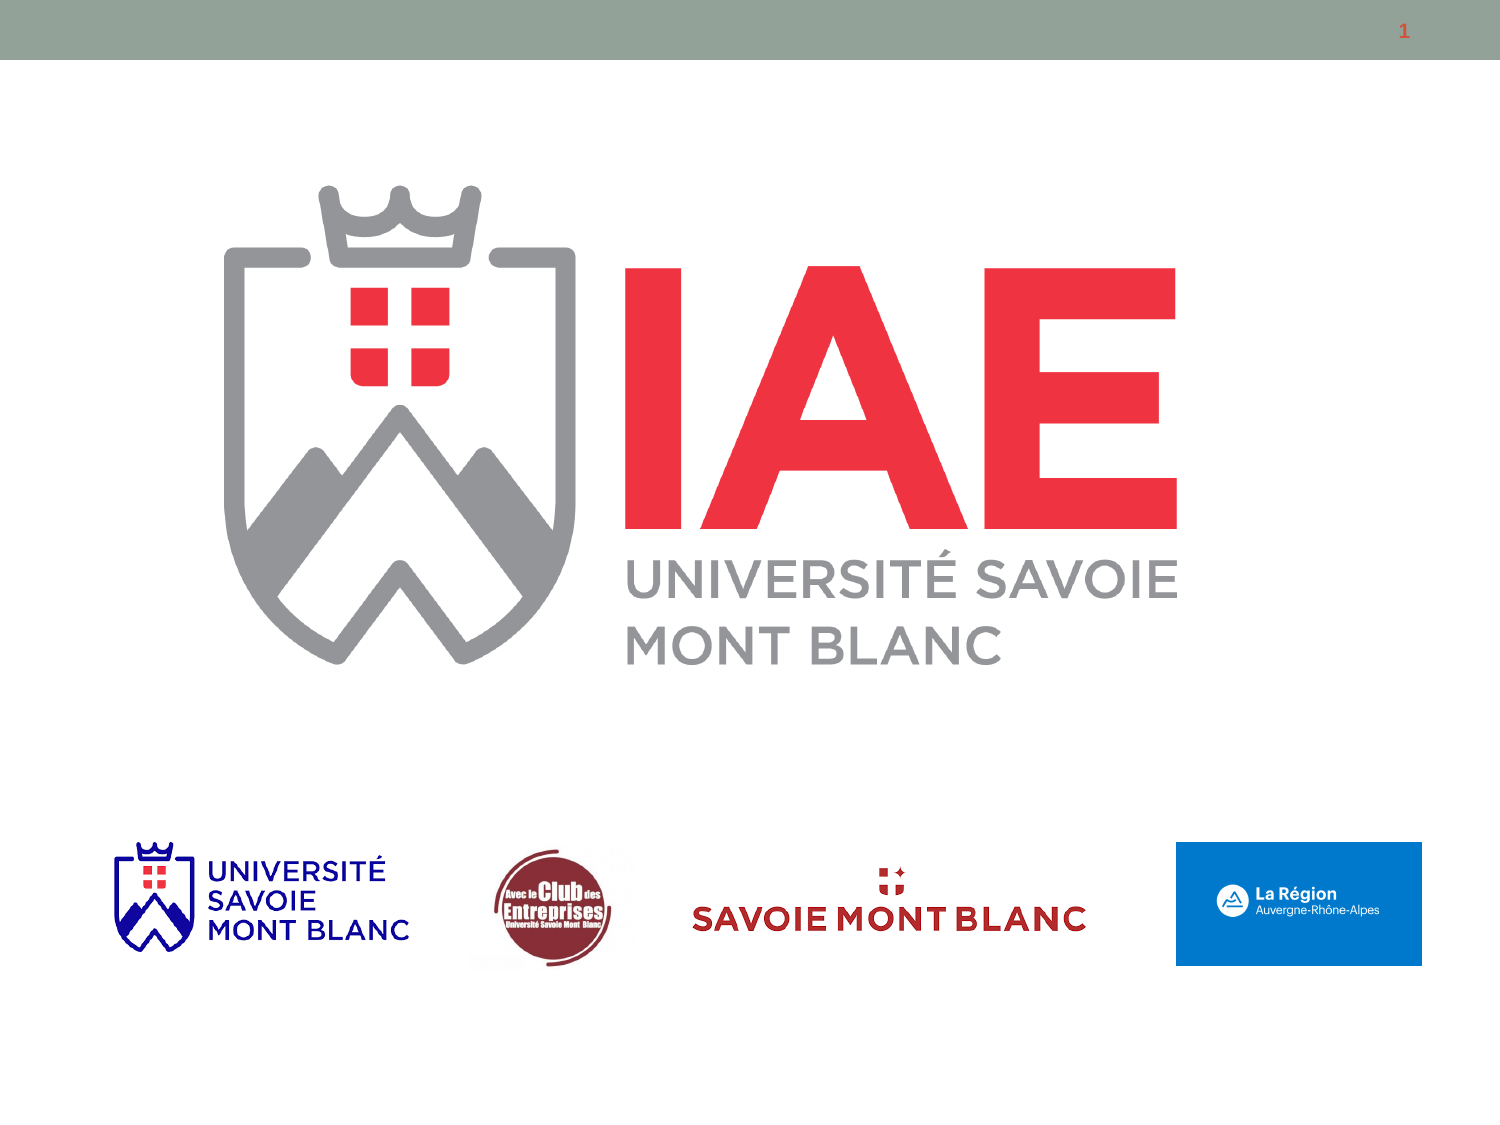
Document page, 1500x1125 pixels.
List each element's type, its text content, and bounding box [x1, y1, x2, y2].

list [1175, 842, 1422, 966]
picture [223, 185, 1177, 665]
slide_number 1 [1250, 3, 1425, 57]
picture [468, 843, 635, 971]
picture [667, 842, 1116, 947]
picture [114, 842, 409, 952]
